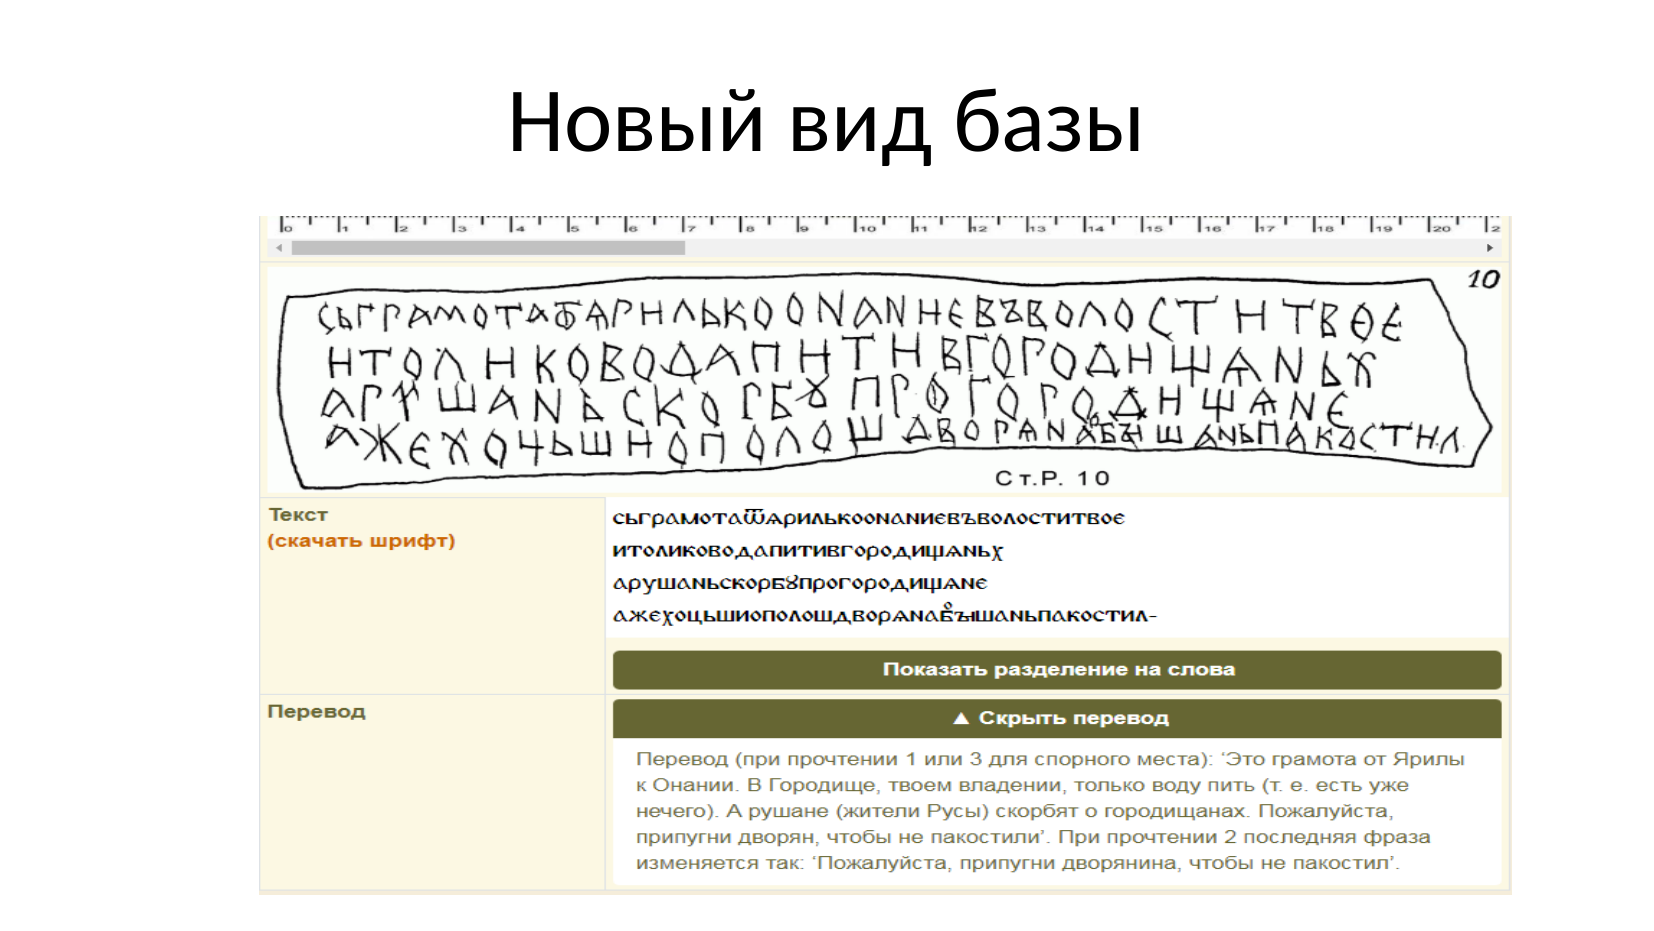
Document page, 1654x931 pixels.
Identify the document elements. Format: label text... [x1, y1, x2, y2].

picture [259, 216, 1512, 895]
text_box Новый вид базы [82, 37, 1571, 193]
